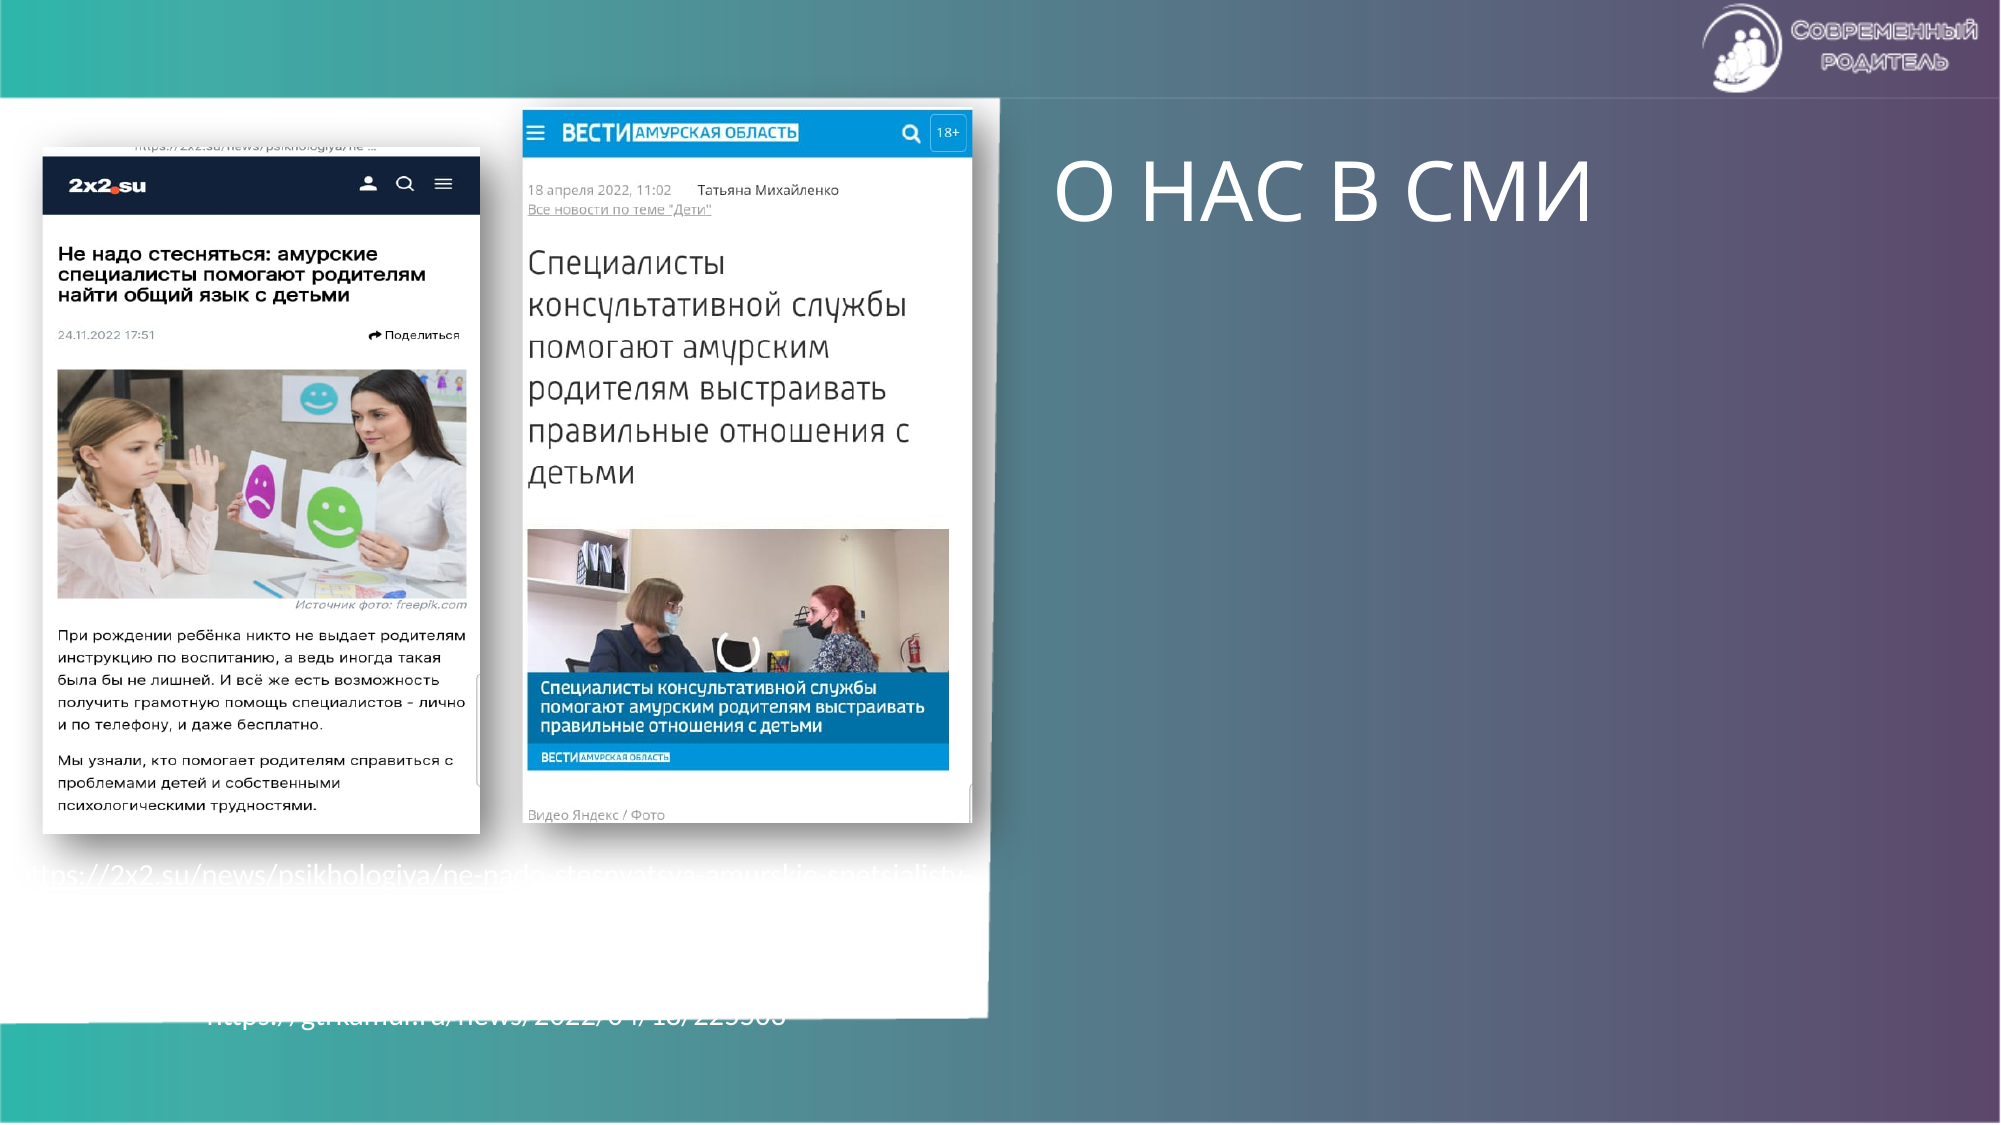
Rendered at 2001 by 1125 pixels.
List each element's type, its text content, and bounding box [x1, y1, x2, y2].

text_box https://2x2.su/news/psikhologiya/ne-nado-stesnyatsya-amurskie-spetsialisty-pomogayut-roditelyam-nayti-obshchiy-yazyk-s-detmi.html https://gtrkamur.ru/news/2022/04/18/225503 [0, 847, 1000, 1056]
title О НАС В СМИ [1040, 134, 1927, 246]
picture [0, 0, 2001, 1125]
